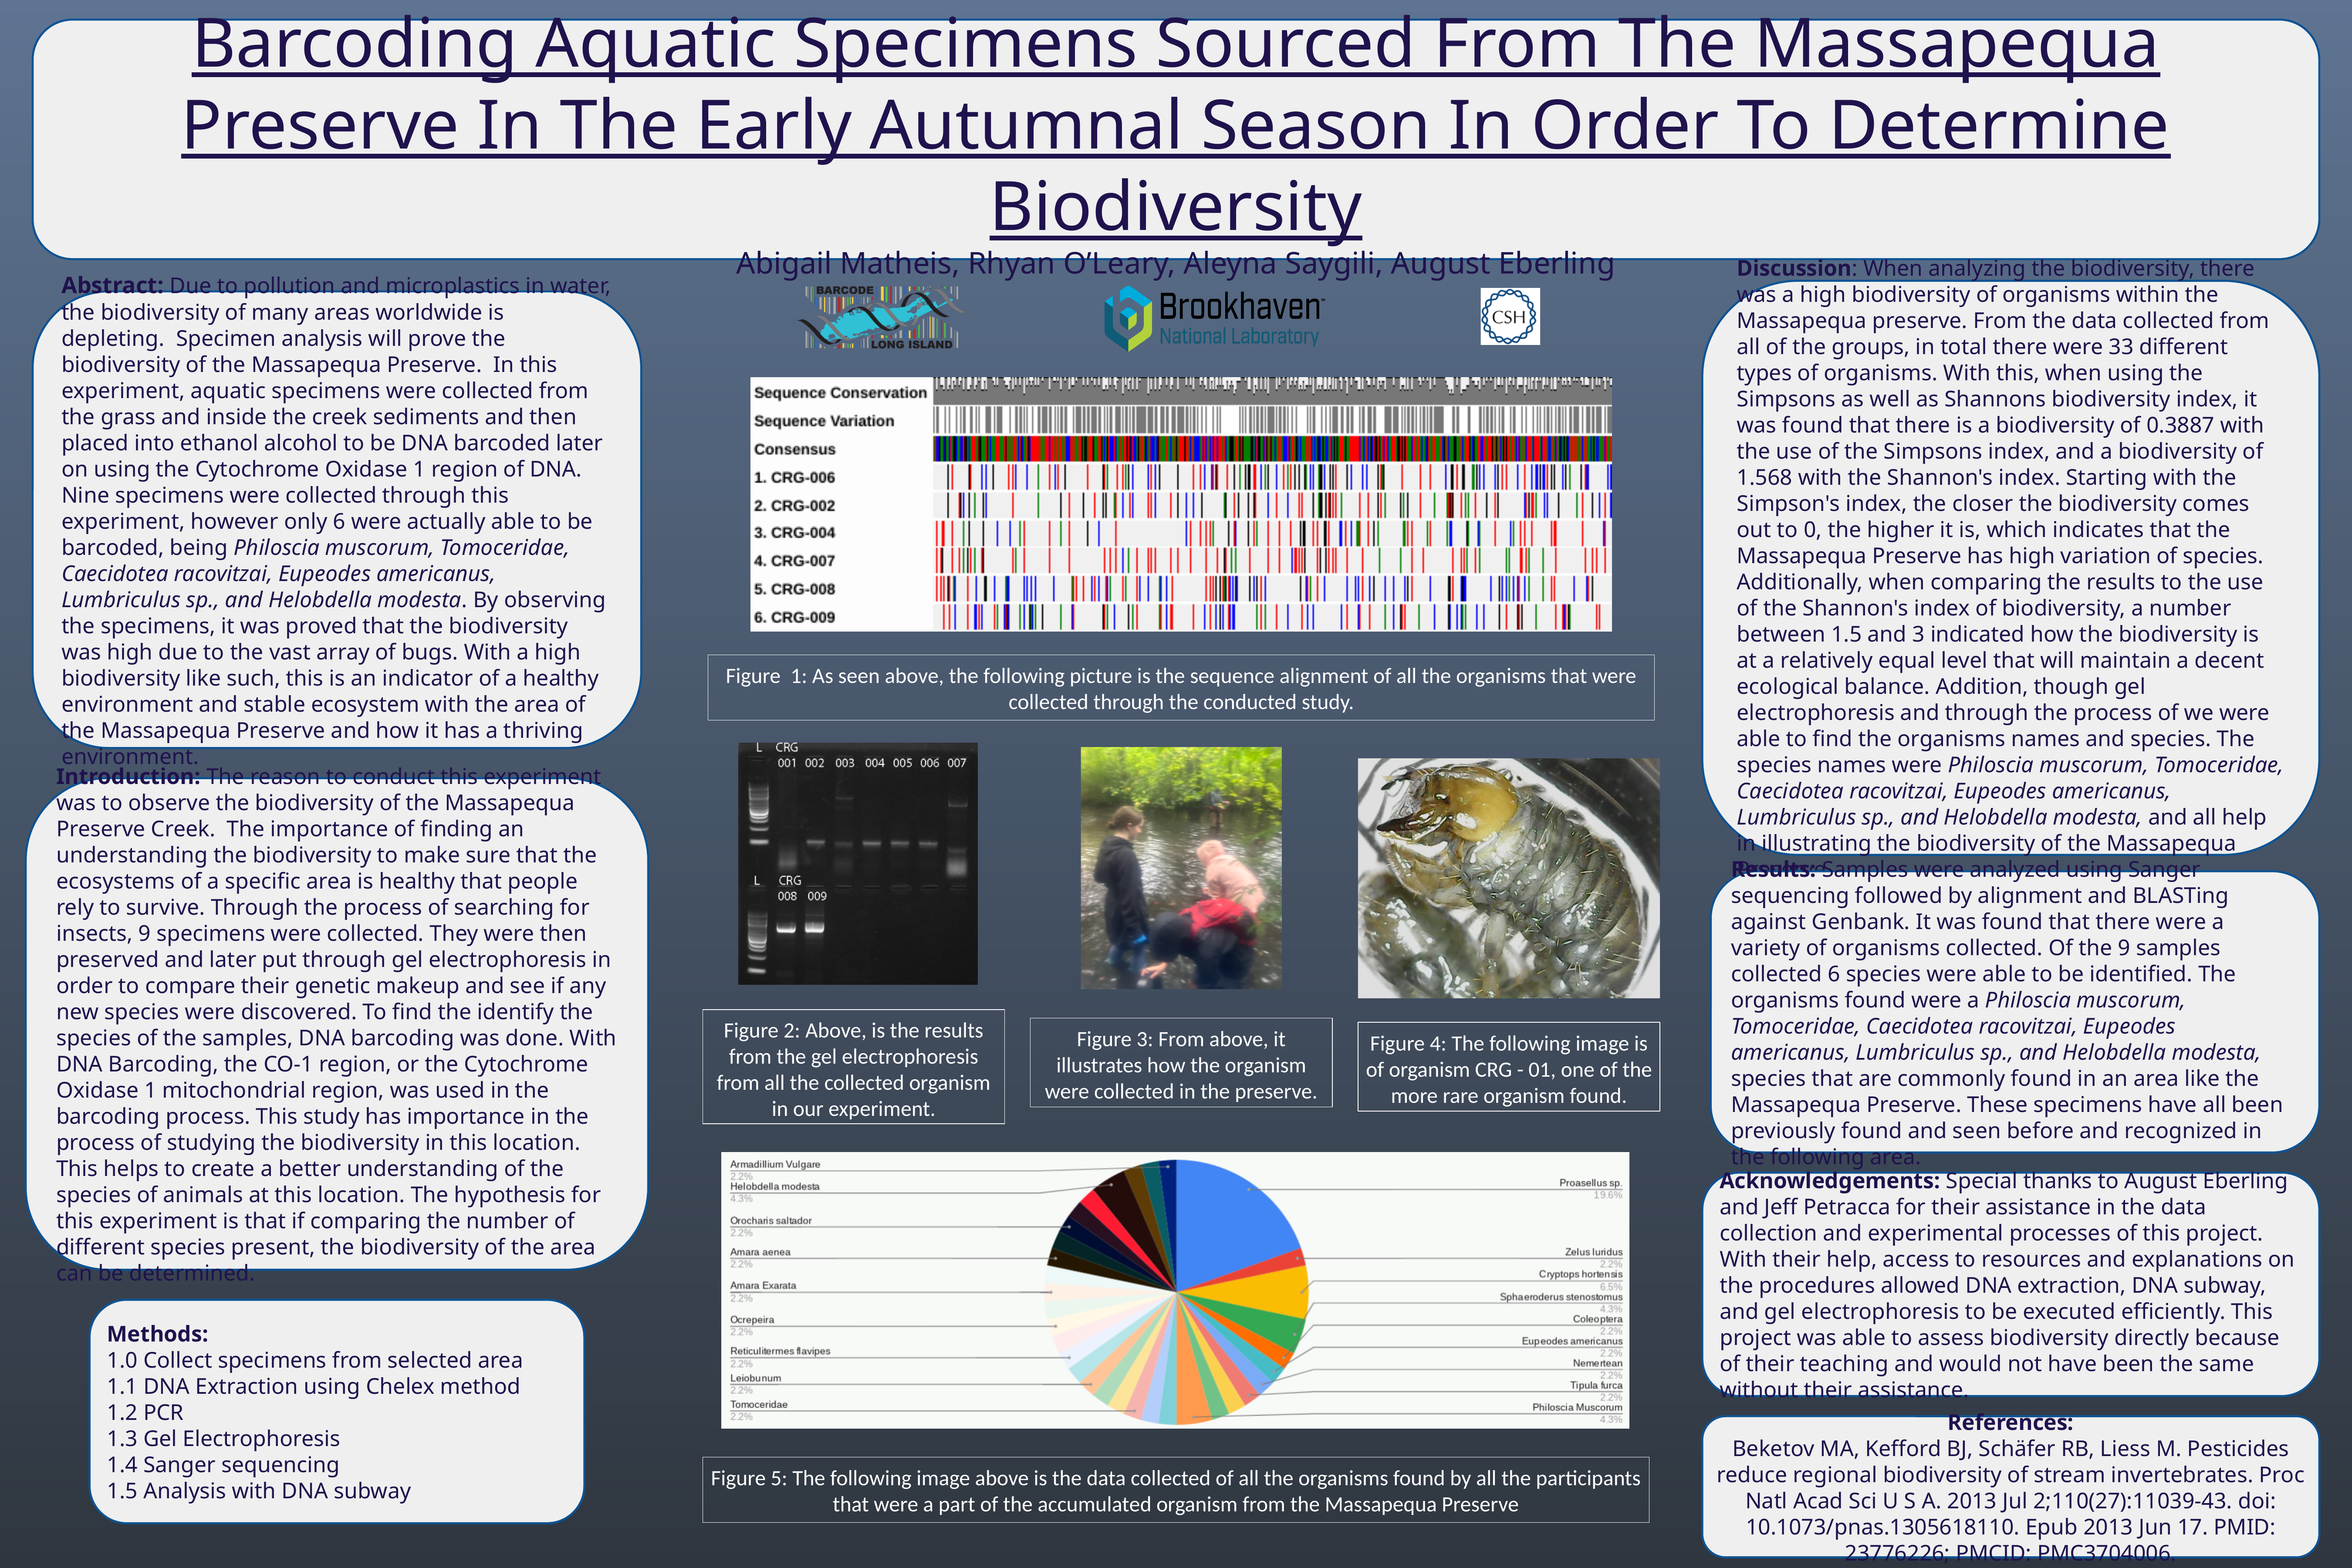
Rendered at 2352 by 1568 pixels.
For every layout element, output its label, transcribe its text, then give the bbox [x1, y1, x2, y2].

picture [750, 377, 1612, 632]
picture [795, 284, 969, 354]
picture [1480, 288, 1541, 345]
text_box Figure 2: Above, is the results from the gel electrophoresis from all the collected organism in our experiment. [703, 1009, 1005, 1124]
text_box Acknowledgements: Special thanks to August Eberling and Jeff Petracca for their assistance in the data collection and experimental processes of this project. With their help, access to resources and explanations on the procedures allowed DNA extraction, DNA subway, and gel electrophoresis to be executed efficiently. This project was able to assess biodiversity directly because of their teaching and would not have been the same without their assistance. [1702, 1173, 2320, 1396]
picture [721, 1152, 1629, 1429]
text_box Introduction: The reason to conduct this experiment was to observe the biodiversity of the Massapequa Preserve Creek. The importance of finding an understanding the biodiversity to make sure that the ecosystems of a specific area is healthy that people rely to survive. Through the process of searching for insects, 9 specimens were collected. They were then preserved and later put through gel electrophoresis in order to compare their genetic makeup and see if any new species were discovered. To find the identify the species of the samples, DNA barcoding was done. With DNA Barcoding, the CO-1 region, or the Cytochrome Oxidase 1 mitochondrial region, was used in the barcoding process. This study has importance in the process of studying the biodiversity in this location. This helps to create a better understanding of the species of animals at this location. The hypothesis for this experiment is that if comparing the number of different species present, the biodiversity of the area can be determined. [25, 778, 649, 1270]
picture [738, 743, 978, 985]
text_box Barcoding Aquatic Specimens Sourced From The Massapequa Preserve In The Early Autumnal Season In Order To Determine Biodiversity Abigail Matheis, Rhyan O’Leary, Aleyna Saygili, August Eberling [32, 20, 2319, 259]
text_box Abstract: Due to pollution and microplastics in water, the biodiversity of many areas worldwide is depleting. Specimen analysis will prove the biodiversity of the Massapequa Preserve. In this experiment, aquatic specimens were collected from the grass and inside the creek sediments and then placed into ethanol alcohol to be DNA barcoded later on using the Cytochrome Oxidase 1 region of DNA. Nine specimens were collected through this experiment, however only 6 were actually able to be barcoded, being Philoscia muscorum, Tomoceridae, Caecidotea racovitzai, Eupeodes americanus, Lumbriculus sp., and Helobdella modesta. By observing the specimens, it was proved that the biodiversity was high due to the vast array of bugs. With a high biodiversity like such, this is an indicator of a healthy environment and stable ecosystem with the area of the Massapequa Preserve and how it has a thriving environment. [32, 291, 642, 748]
text_box Figure 4: The following image is of organism CRG - 01, one of the more rare organism found. [1358, 1022, 1660, 1111]
text_box Figure 1: As seen above, the following picture is the sequence alignment of all the organisms that were collected through the conducted study. [708, 655, 1655, 720]
picture [1081, 747, 1282, 989]
picture [1358, 758, 1660, 998]
text_box Figure 5: The following image above is the data collected of all the organisms found by all the participants that were a part of the accumulated organism from the Massapequa Preserve [703, 1457, 1649, 1523]
picture [1104, 285, 1325, 352]
text_box Discussion: When analyzing the biodiversity, there was a high biodiversity of organisms within the Massapequa preserve. From the data collected from all of the groups, in total there were 33 different types of organisms. With this, when using the Simpsons as well as Shannons biodiversity index, it was found that there is a biodiversity of 0.3887 with the use of the Simpsons index, and a biodiversity of 1.568 with the Shannon's index. Starting with the Simpson's index, the closer the biodiversity comes out to 0, the higher it is, which indicates that the Massapequa Preserve has high variation of species. Additionally, when comparing the results to the use of the Shannon's index of biodiversity, a number between 1.5 and 3 indicated how the biodiversity is at a relatively equal level that will maintain a decent ecological balance. Addition, though gel electrophoresis and through the process of we were able to find the organisms names and species. The species names were Philoscia muscorum, Tomoceridae, Caecidotea racovitzai, Eupeodes americanus, Lumbriculus sp., and Helobdella modesta, and all help in illustrating the biodiversity of the Massapequa Preserve. [1702, 280, 2320, 855]
text_box Figure 3: From above, it illustrates how the organism were collected in the preserve. [1030, 1018, 1332, 1107]
text_box References: Beketov MA, Kefford BJ, Schäfer RB, Liess M. Pesticides reduce regional biodiversity of stream invertebrates. Proc Natl Acad Sci U S A. 2013 Jul 2;110(27):11039-43. doi: 10.1073/pnas.1305618110. Epub 2013 Jun 17. PMID: 23776226; PMCID: PMC3704006. [1702, 1416, 2320, 1558]
text_box Results: Samples were analyzed using Sanger sequencing followed by alignment and BLASTing against Genbank. It was found that there were a variety of organisms collected. Of the 9 samples collected 6 species were able to be identified. The organisms found were a Philoscia muscorum, Tomoceridae, Caecidotea racovitzai, Eupeodes americanus, Lumbriculus sp., and Helobdella modesta, species that are commonly found in an area like the Massapequa Preserve. These specimens have all been previously found and seen before and recognized in the following area. [1710, 871, 2319, 1153]
text_box Methods: 1.0 Collect specimens from selected area 1.1 DNA Extraction using Chelex method 1.2 PCR 1.3 Gel Electrophoresis 1.4 Sanger sequencing 1.5 Analysis with DNA subway [89, 1300, 585, 1524]
